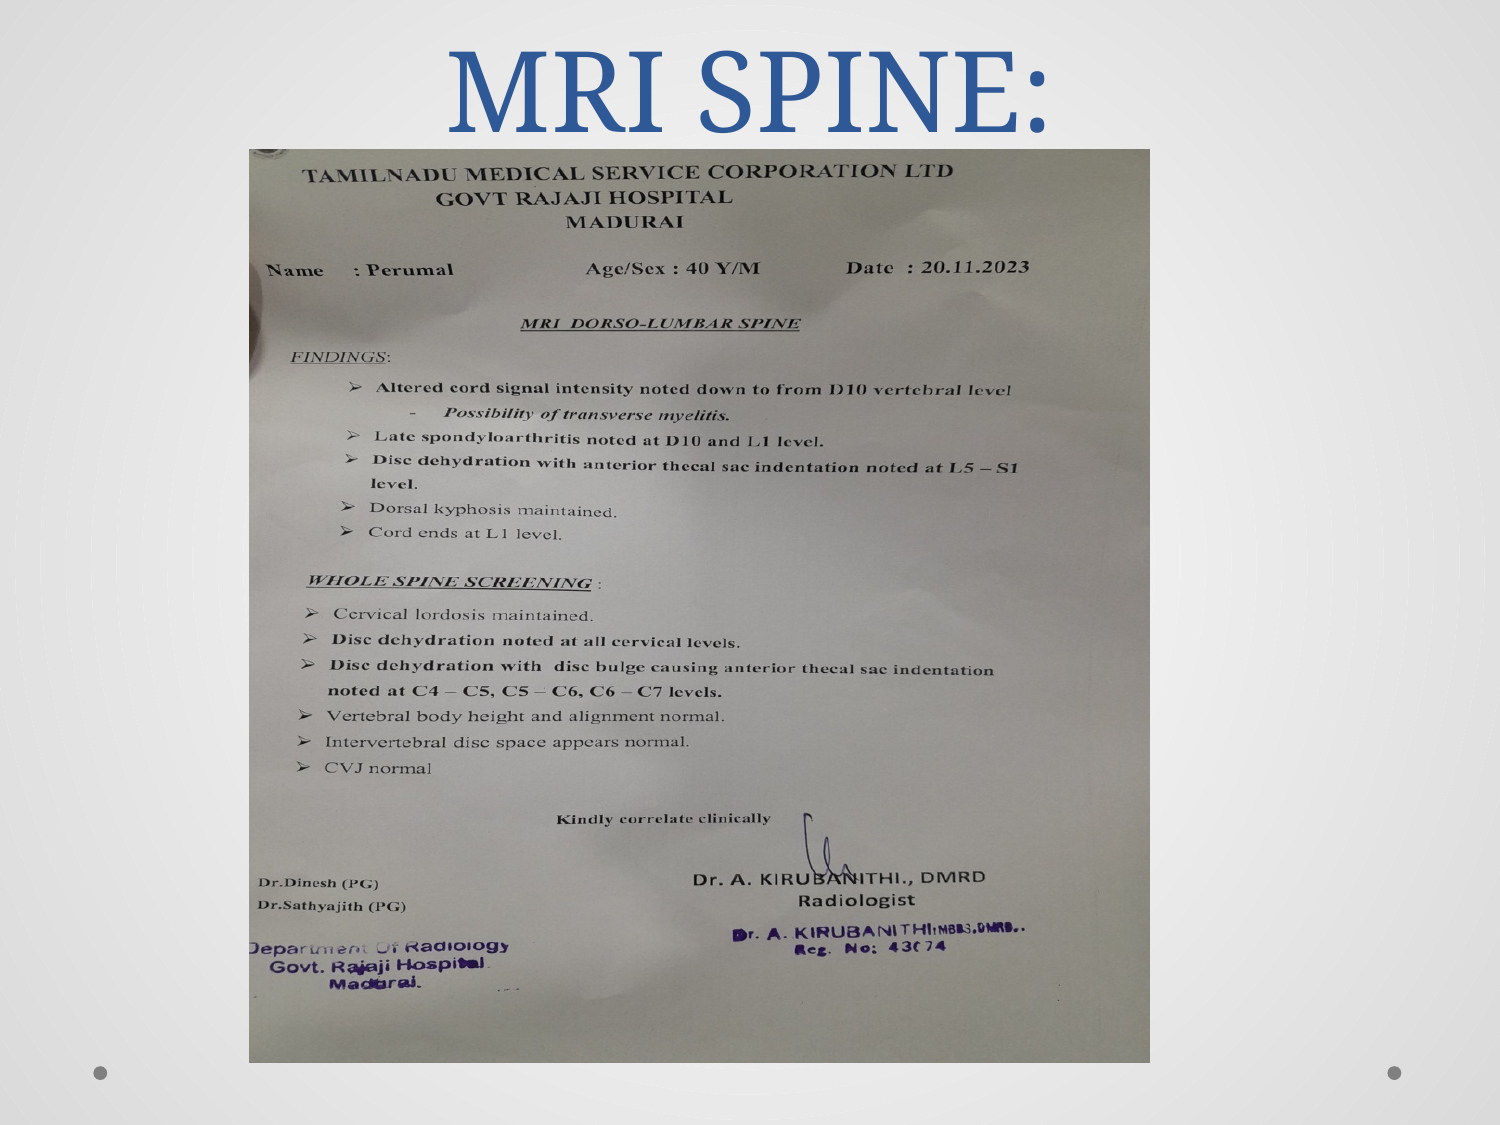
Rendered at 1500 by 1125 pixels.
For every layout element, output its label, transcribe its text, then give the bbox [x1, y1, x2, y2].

title MRI SPINE: [75, 0, 1425, 163]
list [249, 149, 1151, 1063]
